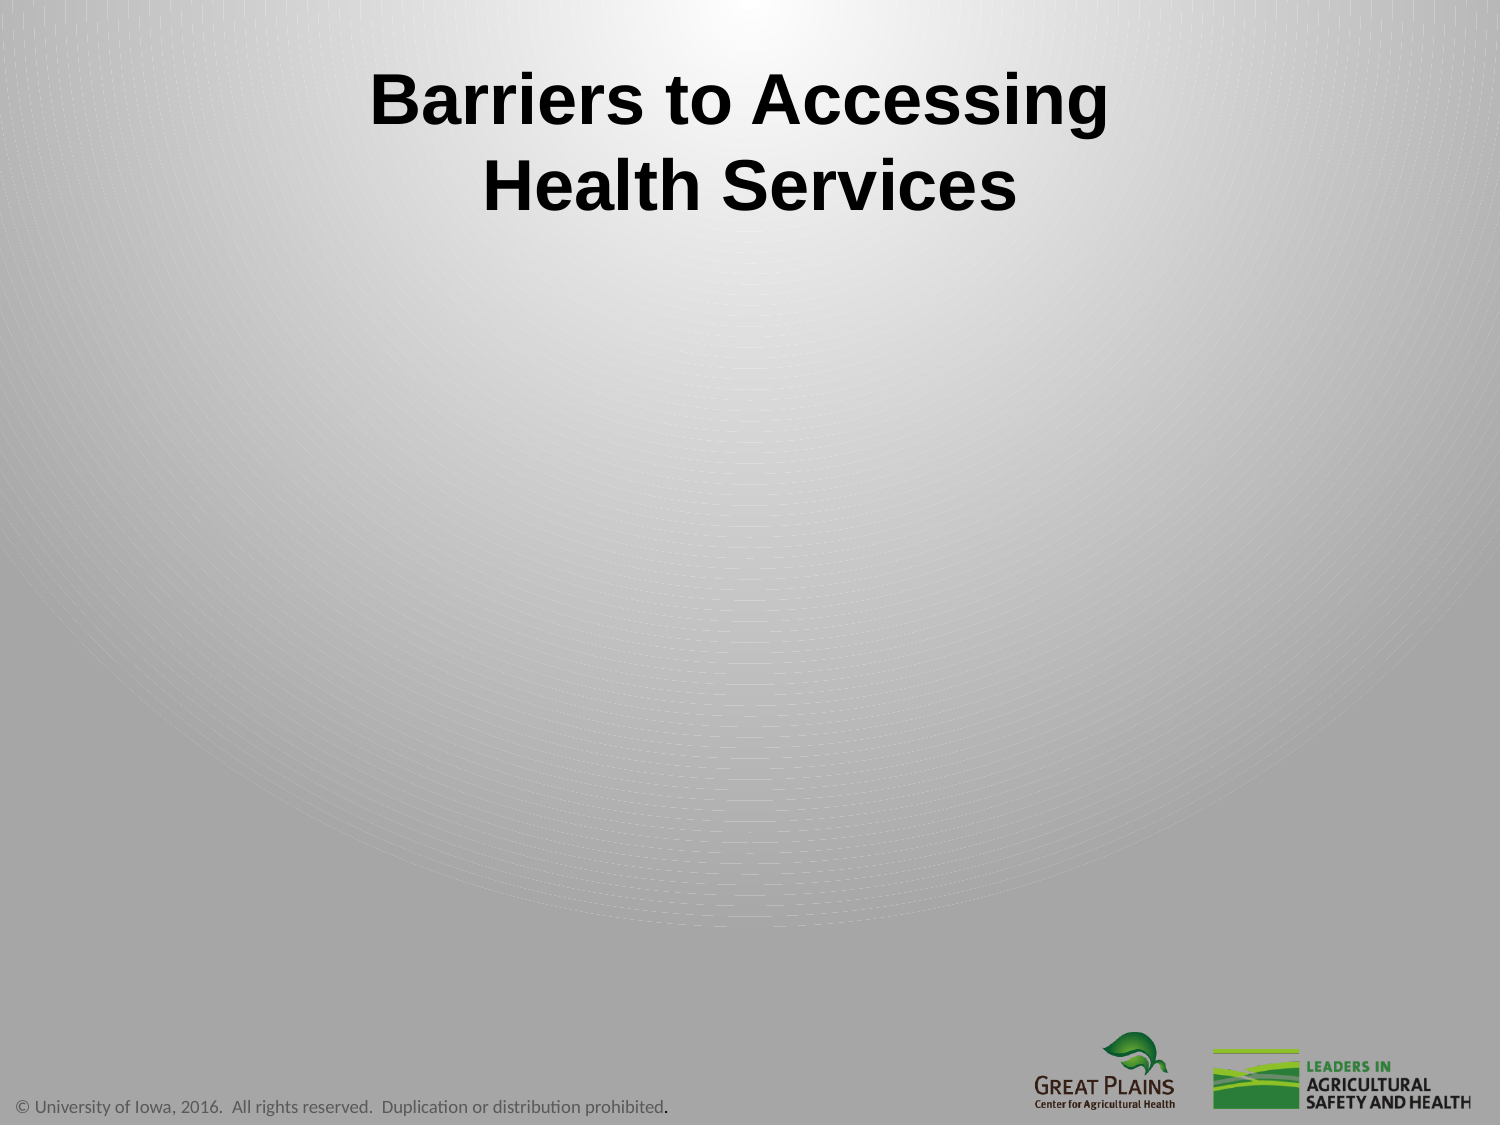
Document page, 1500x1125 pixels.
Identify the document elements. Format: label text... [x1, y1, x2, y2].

picture [1025, 1018, 1188, 1119]
title Barriers to Accessing Health Services [75, 45, 1425, 233]
picture [1210, 1049, 1471, 1113]
